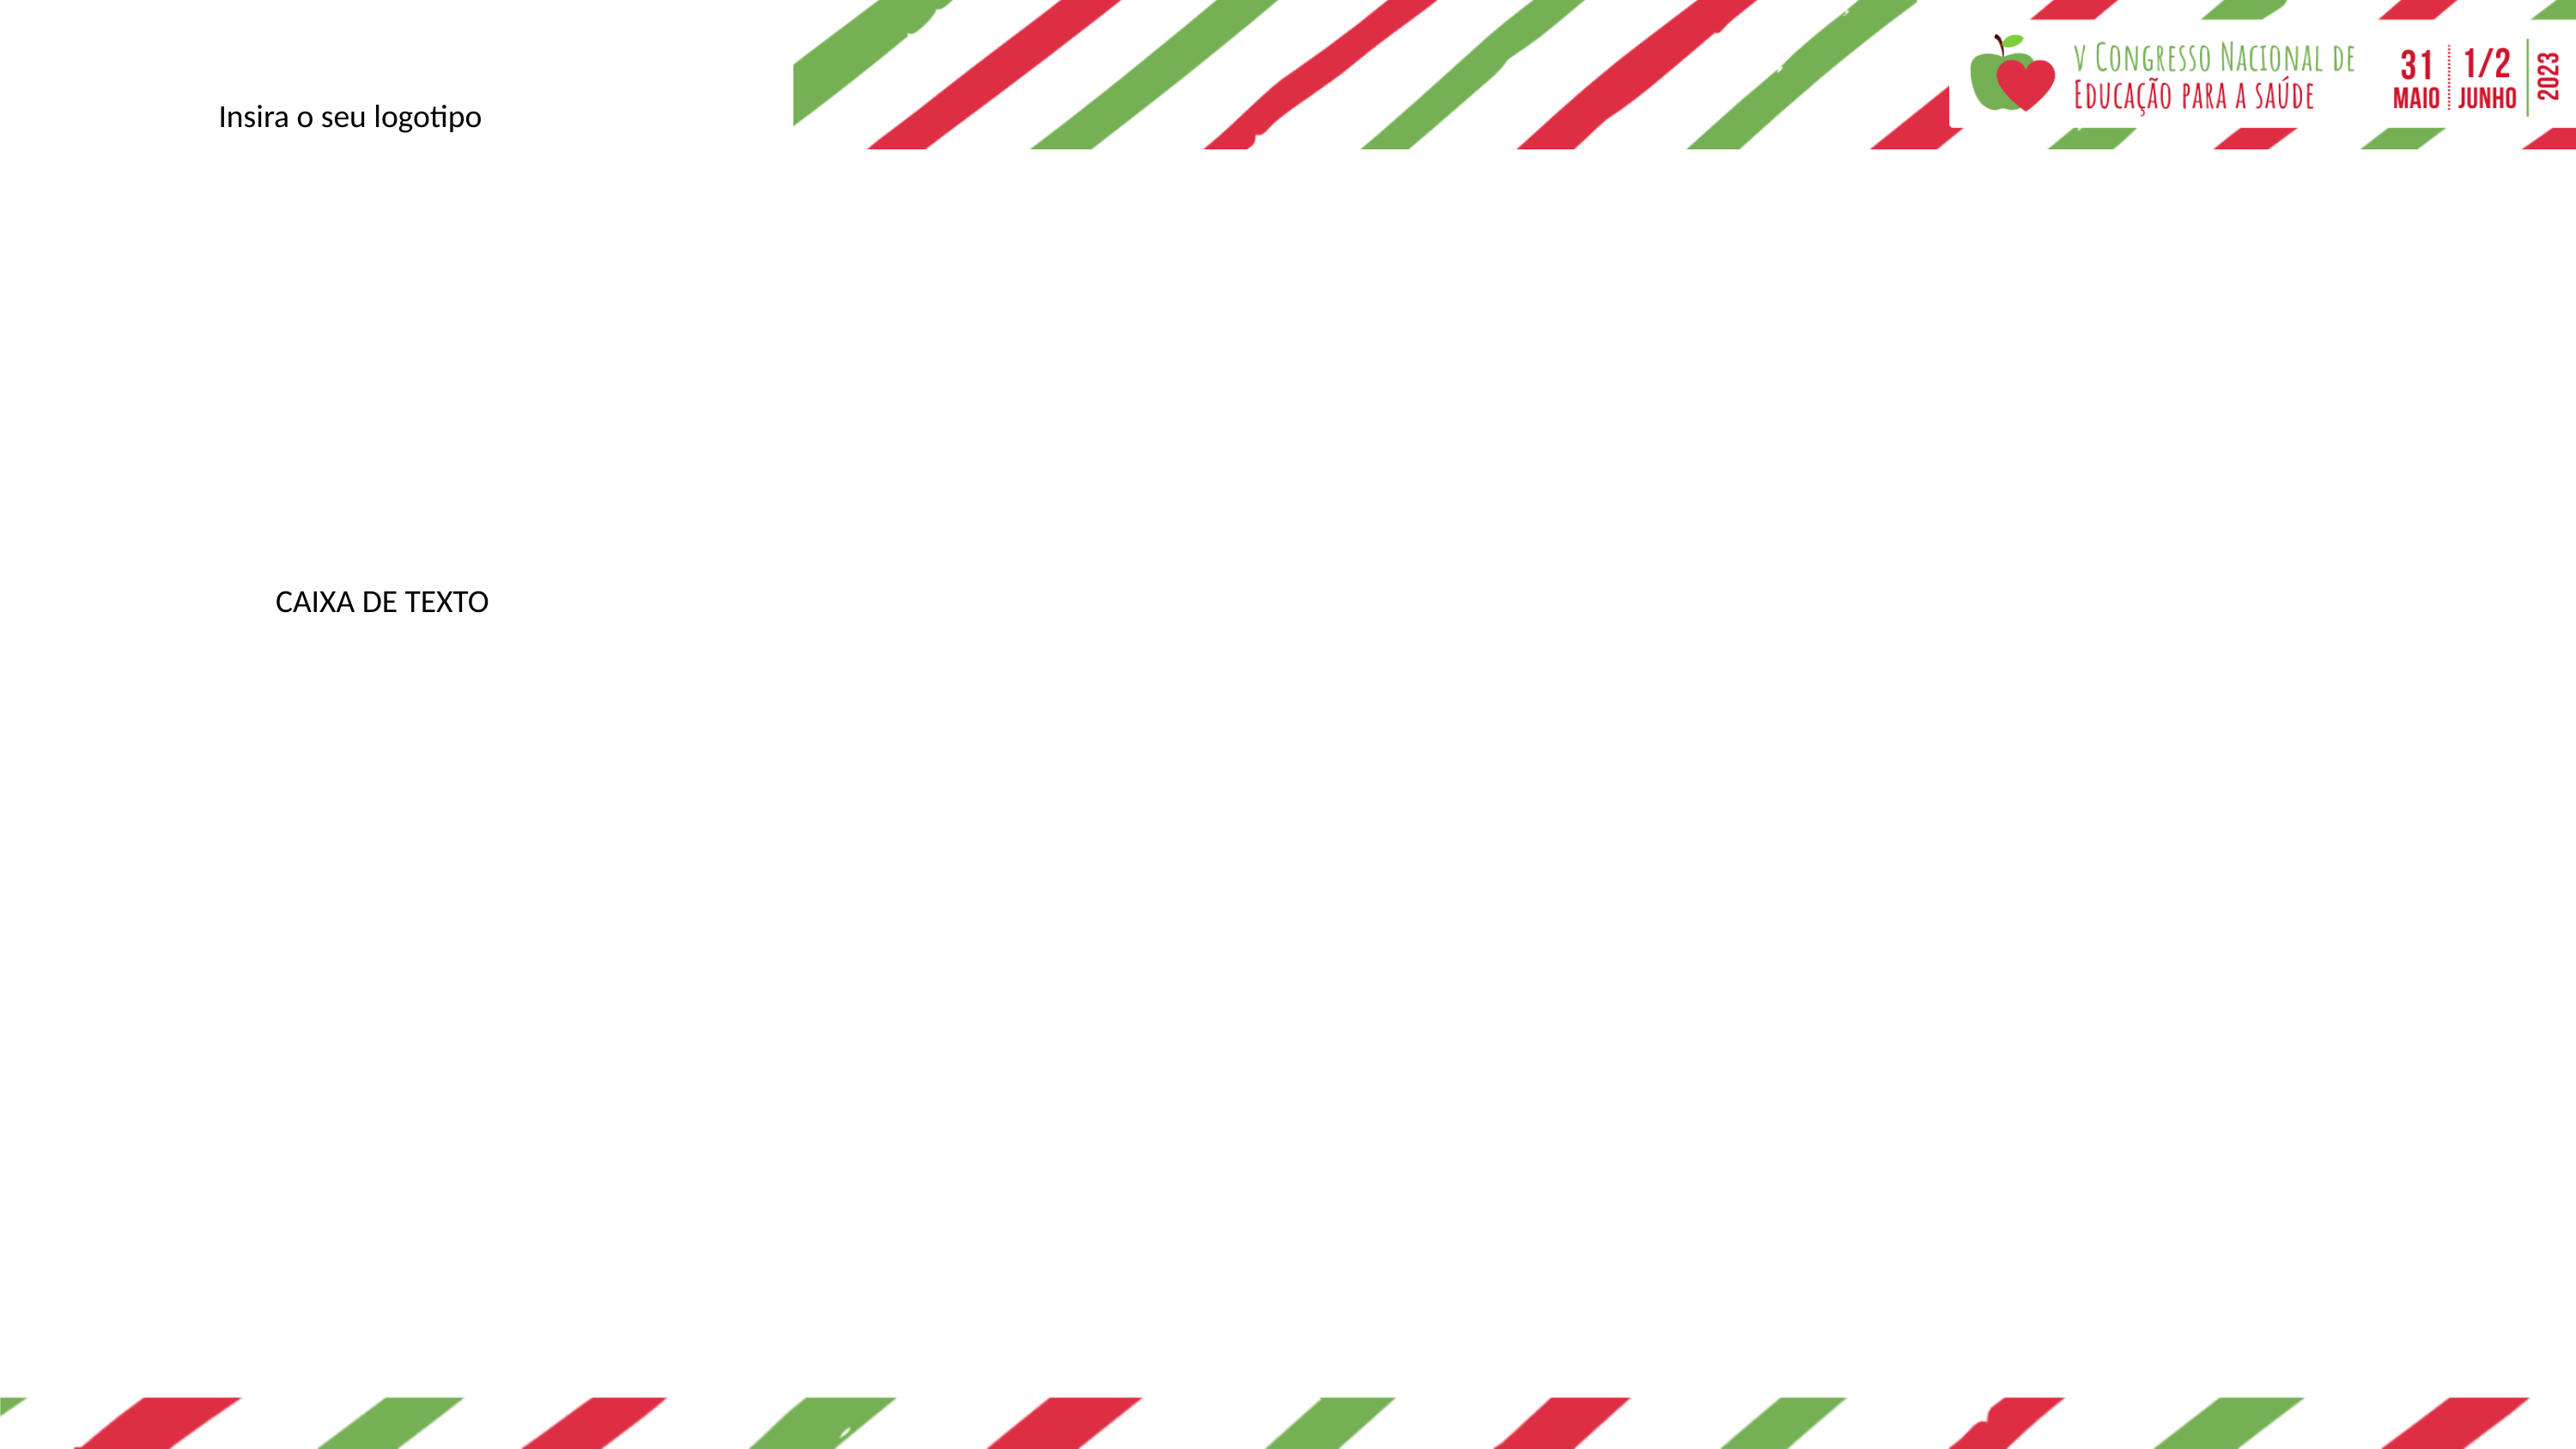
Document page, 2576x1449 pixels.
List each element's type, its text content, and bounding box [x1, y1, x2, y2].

text_box Insira o seu logotipo [149, 46, 560, 183]
picture [793, 0, 2576, 149]
picture [0, 1395, 2566, 1449]
text_box CAIXA DE TEXTO [263, 573, 2313, 1205]
